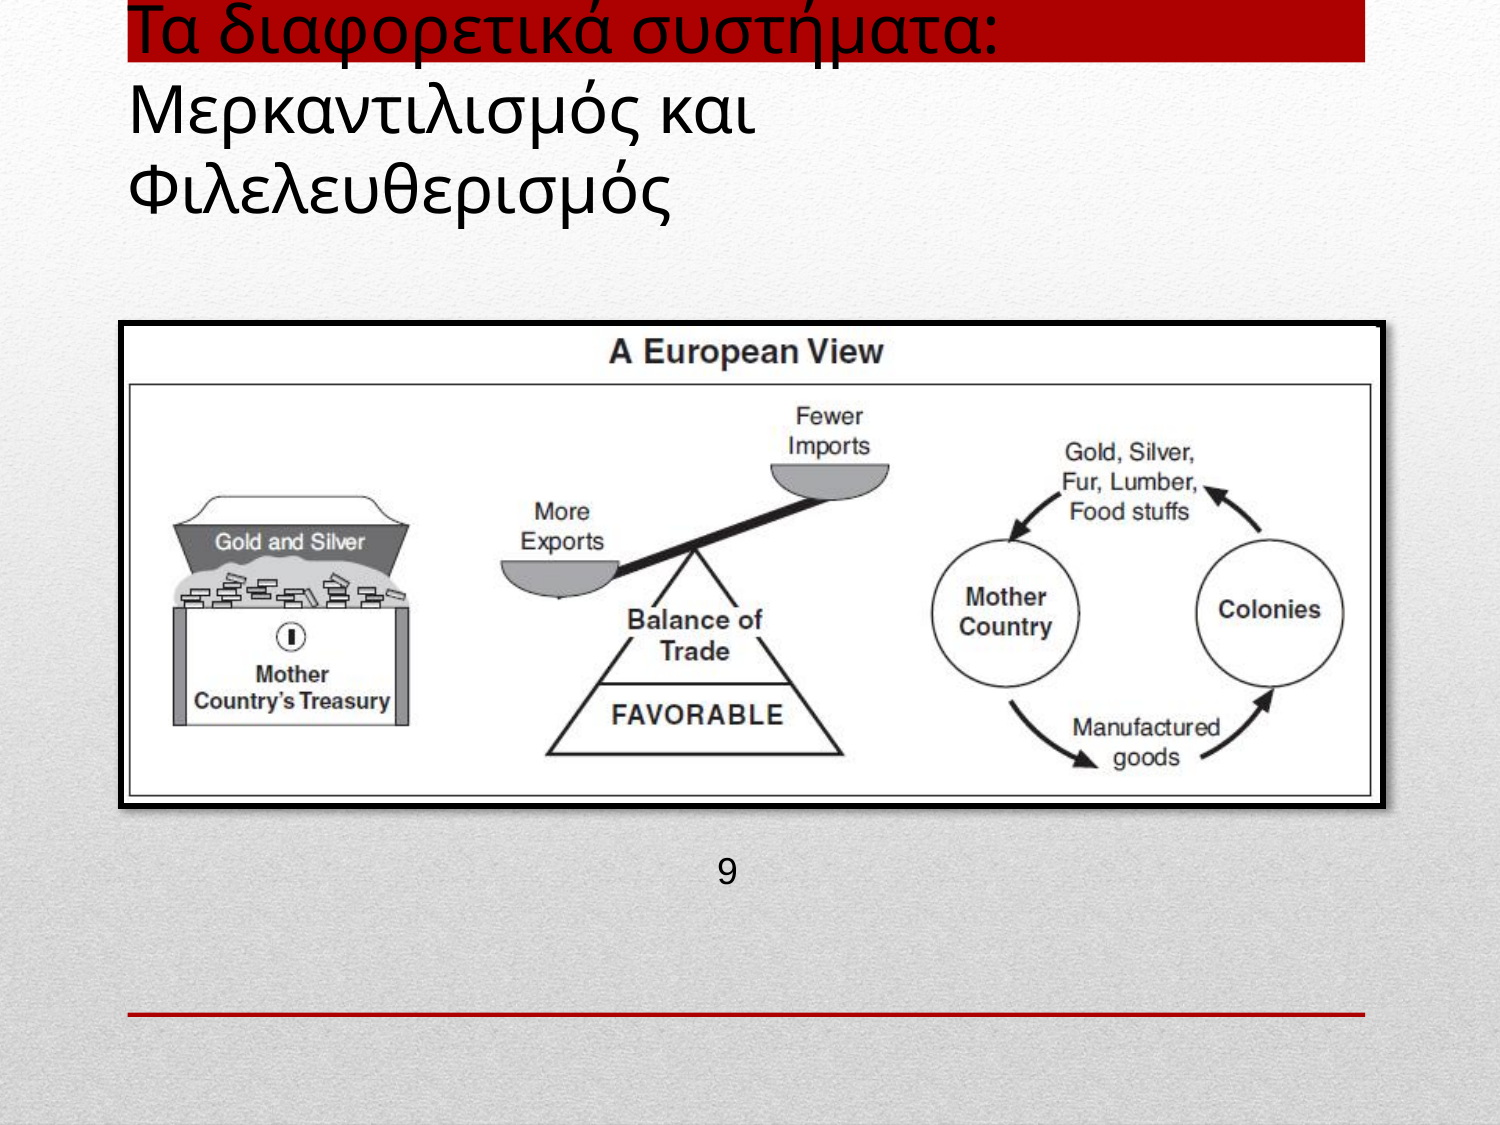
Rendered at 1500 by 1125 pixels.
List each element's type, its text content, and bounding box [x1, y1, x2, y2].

title Τα διαφορετικά συστήματα: Μερκαντιλισμός και Φιλελευθερισμός [112, 93, 1225, 235]
text_box 9 [621, 839, 834, 900]
picture [123, 325, 1381, 804]
